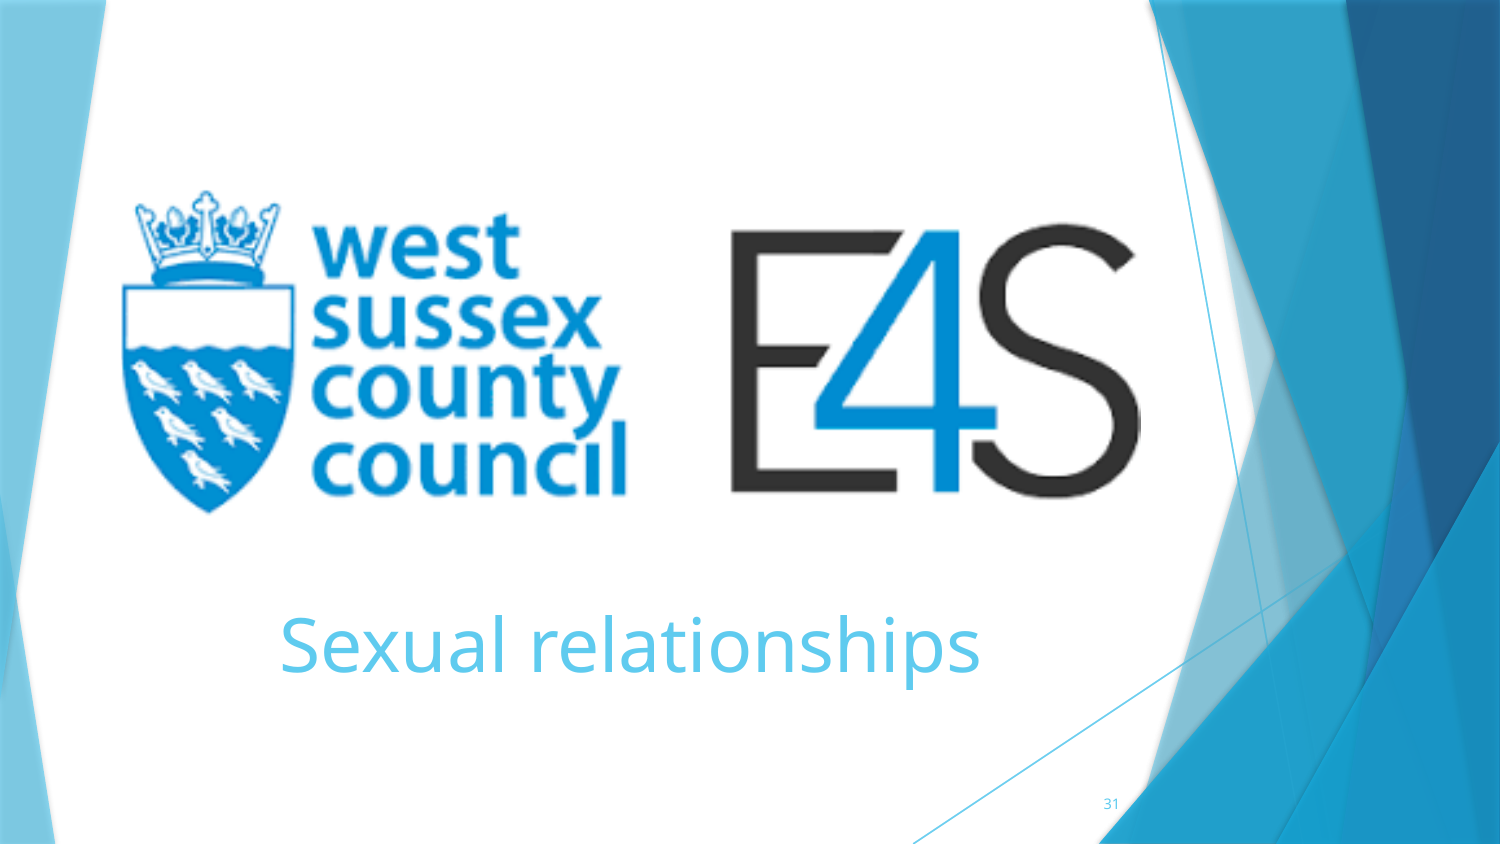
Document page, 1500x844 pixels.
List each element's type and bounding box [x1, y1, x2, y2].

text_box [0, 0, 1500, 844]
picture [120, 189, 1142, 522]
